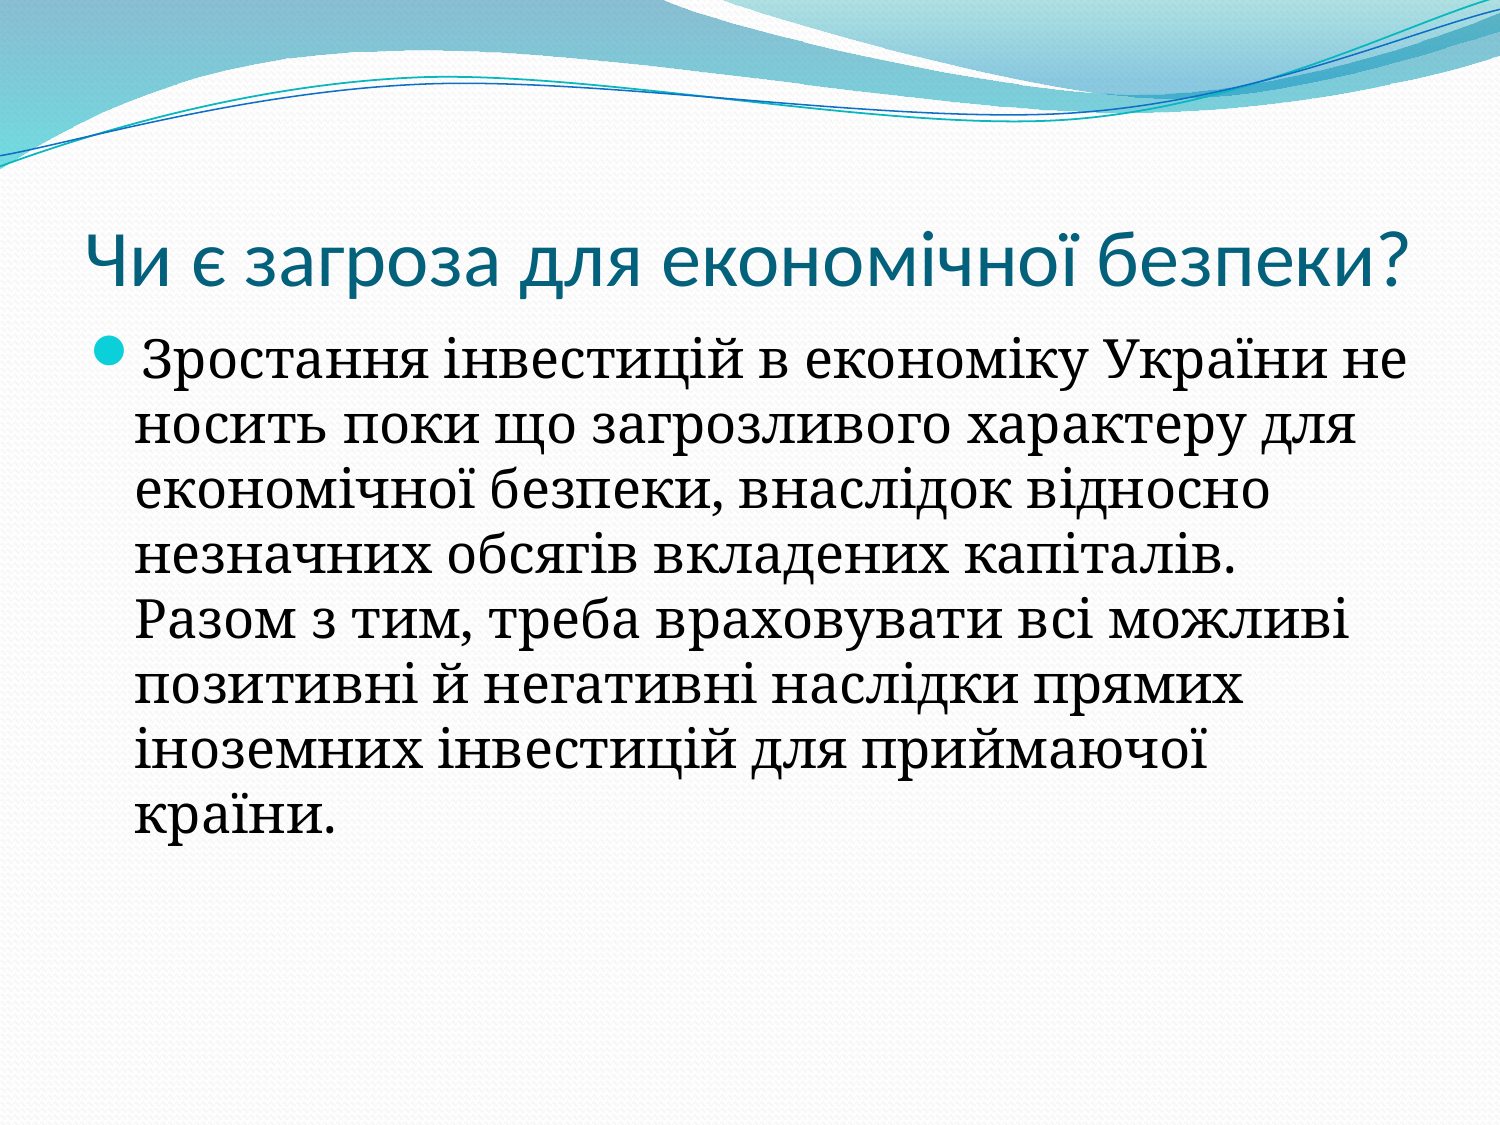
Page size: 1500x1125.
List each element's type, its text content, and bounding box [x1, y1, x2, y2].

list Зростання інвестицій в економіку України не носить поки що загрозливого характеру для економічної безпеки, внаслідок відносно незначних обсягів вкладених капіталів. Разом з тим, треба враховувати всі можливі позитивні й негативні наслідки прямих іноземних інвестицій для приймаючої країни. [75, 317, 1425, 1038]
title Чи є загроза для економічної безпеки? [75, 115, 1425, 303]
